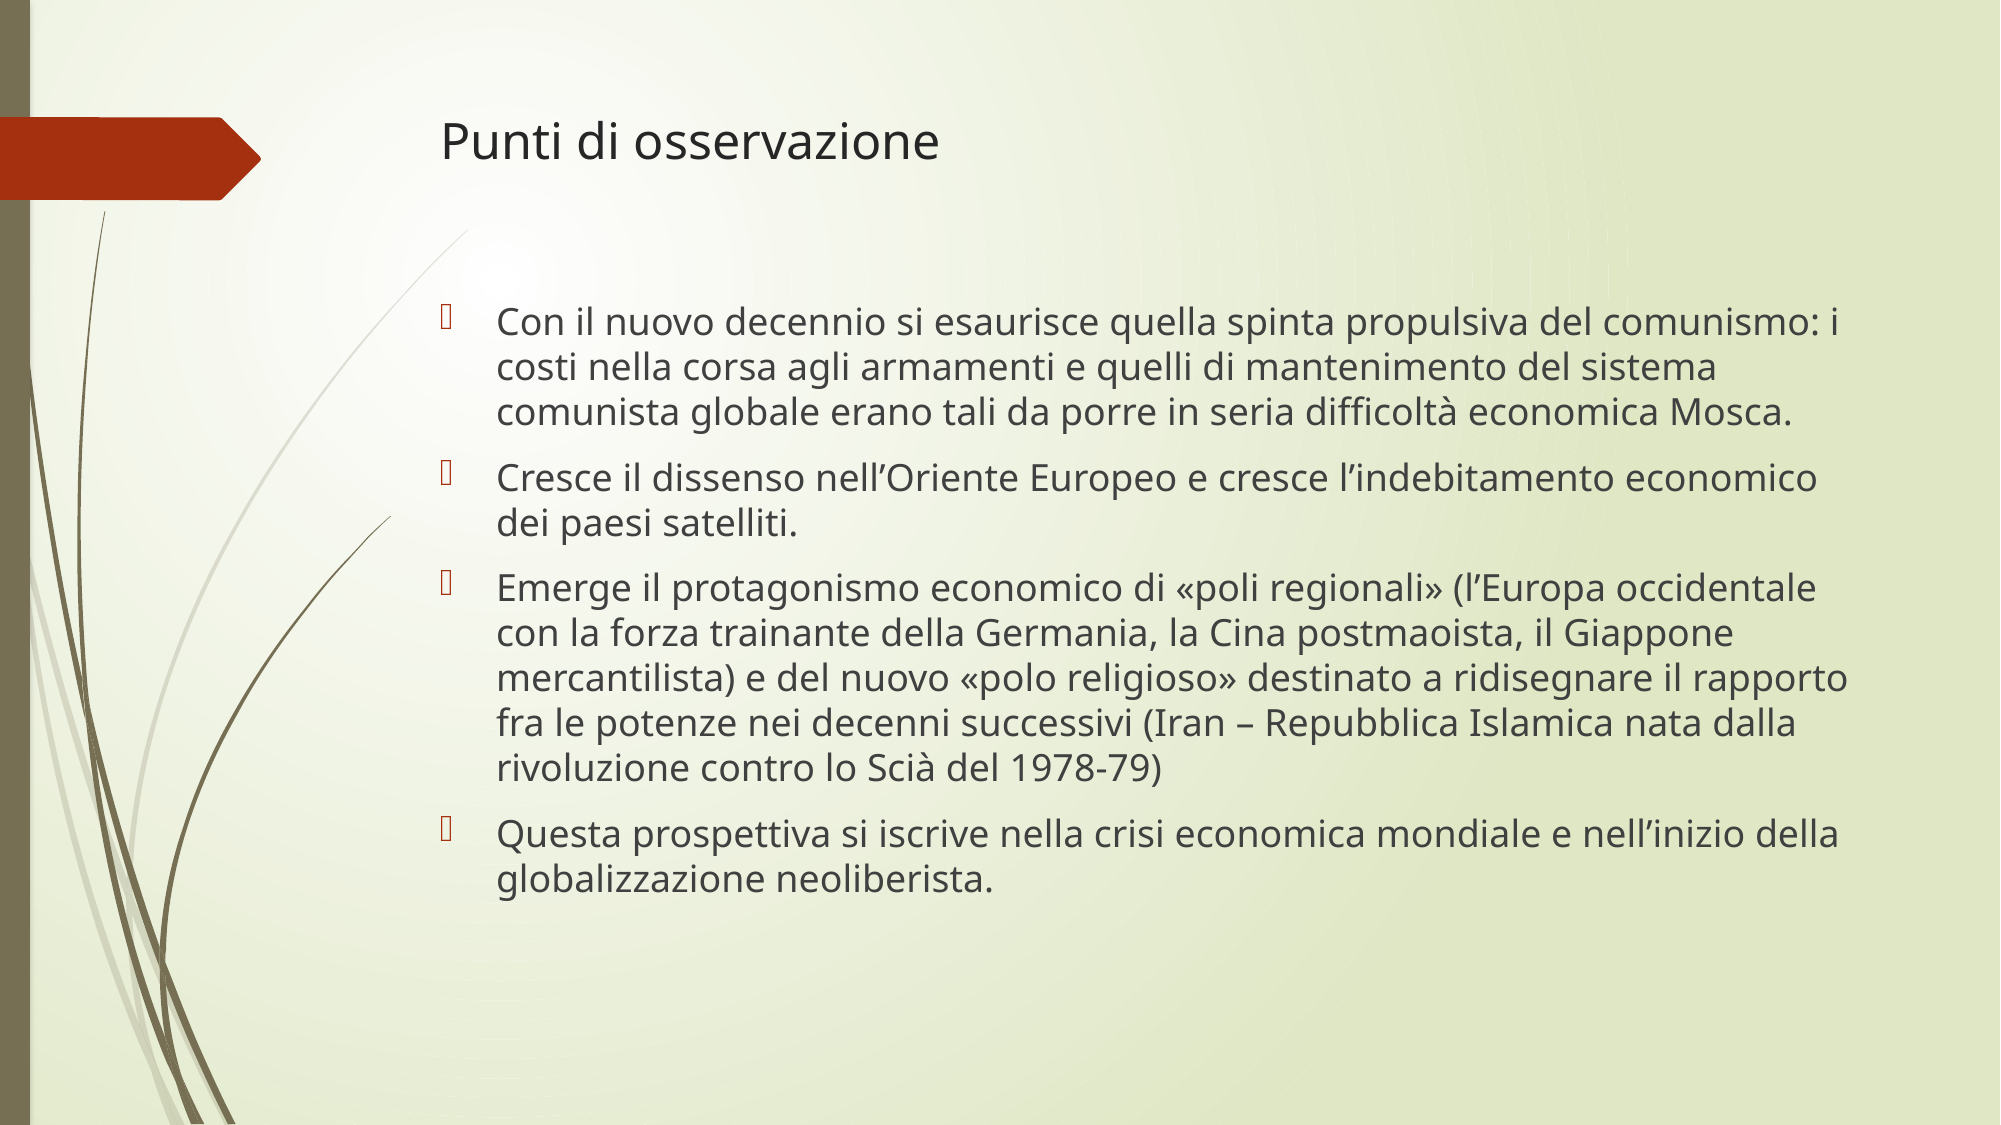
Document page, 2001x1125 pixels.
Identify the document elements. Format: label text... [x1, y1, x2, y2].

list Con il nuovo decennio si esaurisce quella spinta propulsiva del comunismo: i costi nella corsa agli armamenti e quelli di mantenimento del sistema comunista globale erano tali da porre in seria difficoltà economica Mosca. Cresce il dissenso nell’Oriente Europeo e cresce l’indebitamento economico dei paesi satelliti. Emerge il protagonismo economico di «poli regionali» (l’Europa occidentale con la forza trainante della Germania, la Cina postmaoista, il Giappone mercantilista) e del nuovo «polo religioso» destinato a ridisegnare il rapporto fra le potenze nei decenni successivi (Iran – Repubblica Islamica nata dalla rivoluzione contro lo Scià del 1978-79) Questa prospettiva si iscrive nella crisi economica mondiale e nell’inizio della globalizzazione neoliberista. [424, 290, 1888, 910]
title Punti di osservazione [425, 102, 1888, 178]
